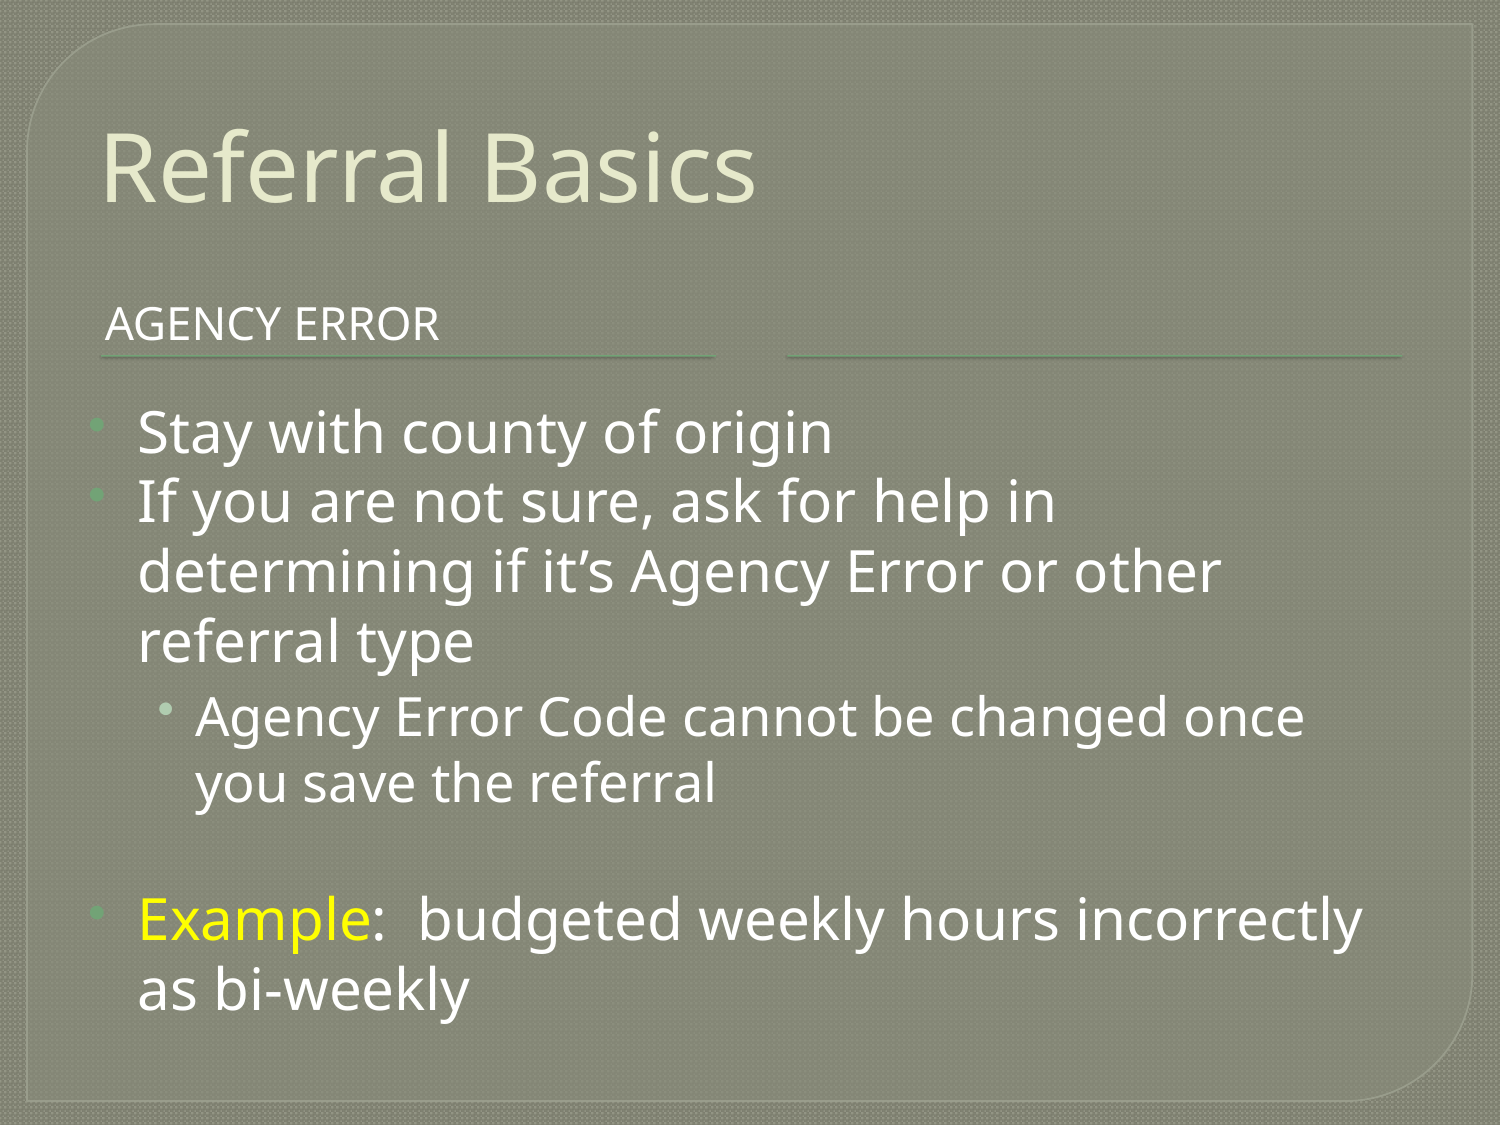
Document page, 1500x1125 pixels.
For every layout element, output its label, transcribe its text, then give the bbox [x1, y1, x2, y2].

list Stay with county of origin If you are not sure, ask for help in determining if it’s Agency Error or other referral type Agency Error Code cannot be changed once you save the referral Example: budgeted weekly hours incorrectly as bi-weekly [75, 387, 1425, 1035]
title Referral Basics [75, 41, 1425, 229]
list Agency error [75, 251, 738, 357]
